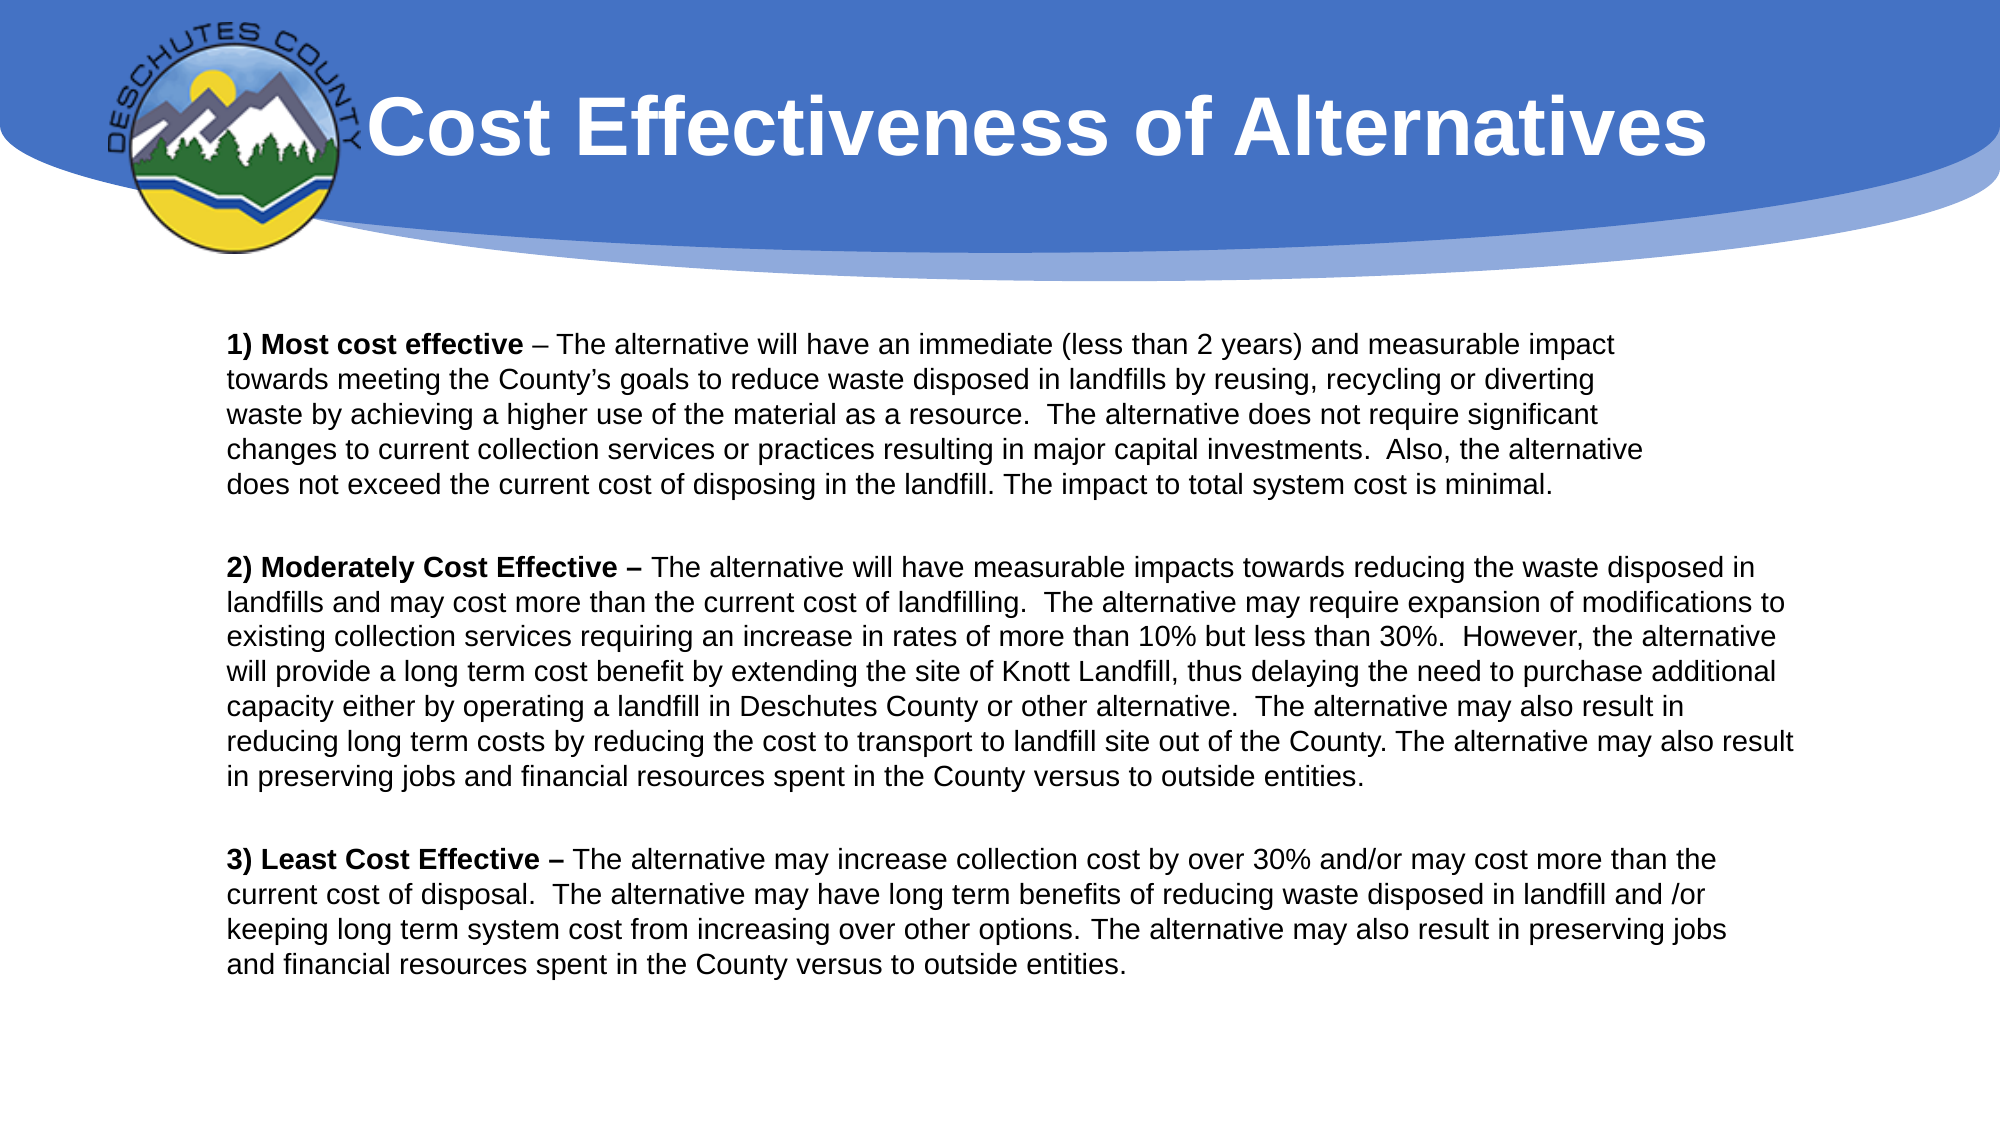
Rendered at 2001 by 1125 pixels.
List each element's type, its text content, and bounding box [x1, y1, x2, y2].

text_box [184, 361, 1730, 1125]
text_box [0, 0, 2000, 254]
text_box 2) Moderately Cost Effective – The alternative will have measurable impacts towards reducing the waste disposed in landfills and may cost more than the current cost of landfilling. The alternative may require expansion of modifications to existing collection services requiring an increase in rates of more than 10% but less than 30%. However, the alternative will provide a long term cost benefit by extending the site of Knott Landfill, thus delaying the need to purchase additional capacity either by operating a landfill in Deschutes County or other alternative. The alternative may also result in reducing long term costs by reducing the cost to transport to landfill site out of the County. The alternative may also result in preserving jobs and financial resources spent in the County versus to outside entities. [211, 540, 1816, 835]
text_box 3) Least Cost Effective – The alternative may increase collection cost by over 30% and/or may cost more than the current cost of disposal. The alternative may have long term benefits of reducing waste disposed in landfill and /or keeping long term system cost from increasing over other options. The alternative may also result in preserving jobs and financial resources spent in the County versus to outside entities. [211, 832, 1750, 988]
text_box 1) Most cost effective – The alternative will have an immediate (less than 2 years) and measurable impact towards meeting the County’s goals to reduce waste disposed in landfills by reusing, recycling or diverting waste by achieving a higher use of the material as a resource. The alternative does not require significant changes to current collection services or practices resulting in major capital investments. Also, the alternative does not exceed the current cost of disposing in the landfill. The impact to total system cost is minimal. [211, 317, 1684, 540]
text_box Cost Effectiveness of Alternatives [361, 64, 1800, 180]
picture [108, 22, 361, 254]
text_box [361, 134, 2000, 283]
